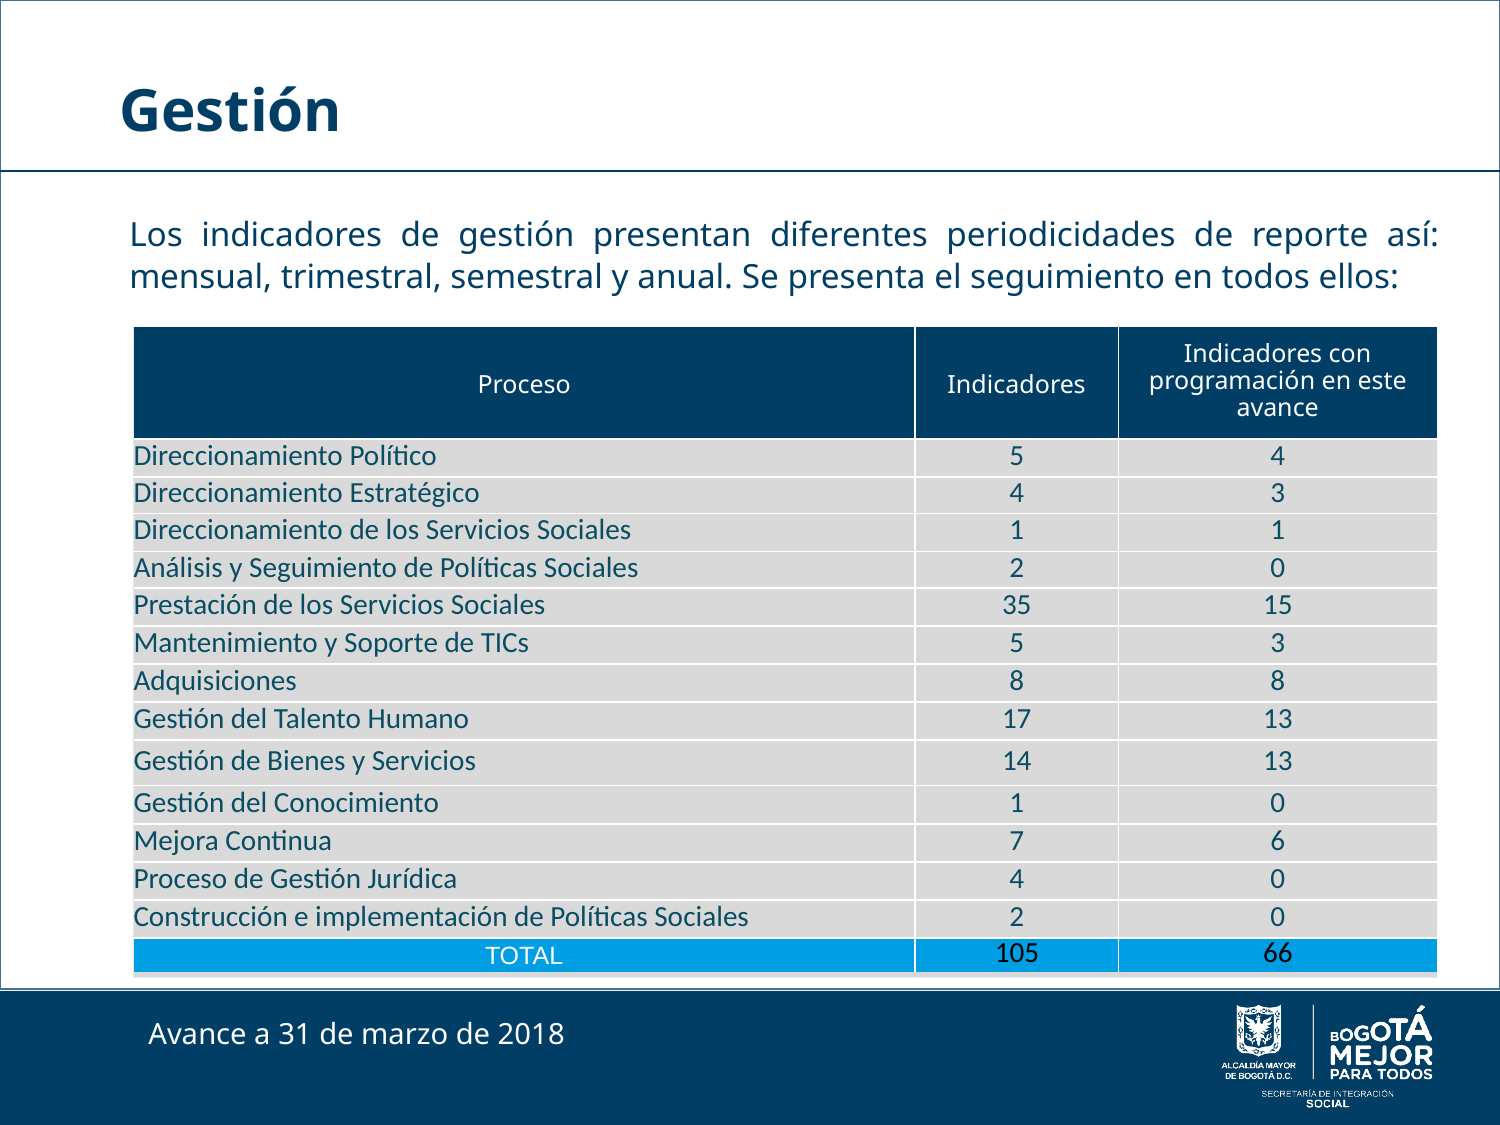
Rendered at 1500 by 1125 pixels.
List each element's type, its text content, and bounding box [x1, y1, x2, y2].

picture [1210, 991, 1443, 1125]
table_cell 3 [1119, 478, 1437, 513]
table_cell Direccionamiento Político [134, 440, 914, 476]
table_cell TOTAL [134, 939, 914, 972]
table_cell Direccionamiento Estratégico [134, 478, 914, 513]
table_cell Adquisiciones [134, 665, 914, 701]
text_box [132, 326, 1438, 979]
table_header Indicadores [916, 327, 1118, 438]
table_cell 4 [916, 863, 1118, 899]
table_cell 17 [916, 703, 1118, 739]
table_cell 3 [1119, 627, 1437, 663]
table_cell 0 [1119, 786, 1437, 823]
table_cell 1 [916, 786, 1118, 823]
table_cell 1 [1119, 514, 1437, 551]
text_box Los indicadores de gestión presentan diferentes periodicidades de reporte así: mensual, trimestral, semestral y anual. Se presenta el seguimiento en todos ellos: [114, 202, 1457, 303]
table_cell Gestión del Conocimiento [134, 786, 914, 823]
title Gestión [104, 57, 1399, 159]
table_cell 4 [916, 478, 1118, 513]
table_cell 0 [1119, 901, 1437, 937]
table_cell 8 [1119, 665, 1437, 701]
table_cell Prestación de los Servicios Sociales [134, 589, 914, 625]
table_cell 105 [916, 939, 1118, 972]
table_cell 5 [916, 440, 1118, 476]
table_cell 4 [1119, 440, 1437, 476]
table_cell Análisis y Seguimiento de Políticas Sociales [134, 552, 914, 587]
table_cell 5 [916, 627, 1118, 663]
table_cell 13 [1119, 703, 1437, 739]
table_cell Mejora Continua [134, 825, 914, 861]
table_cell 15 [1119, 589, 1437, 625]
table_header Indicadores con programación en este avance [1119, 327, 1437, 438]
table_cell 0 [1119, 552, 1437, 587]
table_cell 0 [1119, 863, 1437, 899]
table_cell 1 [916, 514, 1118, 551]
table_cell 7 [916, 825, 1118, 861]
table_cell 8 [916, 665, 1118, 701]
table_cell Gestión del Talento Humano [134, 703, 914, 739]
table_cell 14 [916, 741, 1118, 785]
table_cell 13 [1119, 741, 1437, 785]
table_cell 6 [1119, 825, 1437, 861]
table_cell Mantenimiento y Soporte de TICs [134, 627, 914, 663]
table_cell Proceso de Gestión Jurídica [134, 863, 914, 899]
table_cell 2 [916, 552, 1118, 587]
table_cell Construcción e implementación de Políticas Sociales [134, 901, 914, 937]
table_header Proceso [134, 327, 914, 438]
table_cell 35 [916, 589, 1118, 625]
table_cell Direccionamiento de los Servicios Sociales [134, 514, 914, 551]
table_cell Gestión de Bienes y Servicios [134, 741, 914, 785]
table_cell 2 [916, 901, 1118, 937]
table_cell 66 [1119, 939, 1437, 972]
